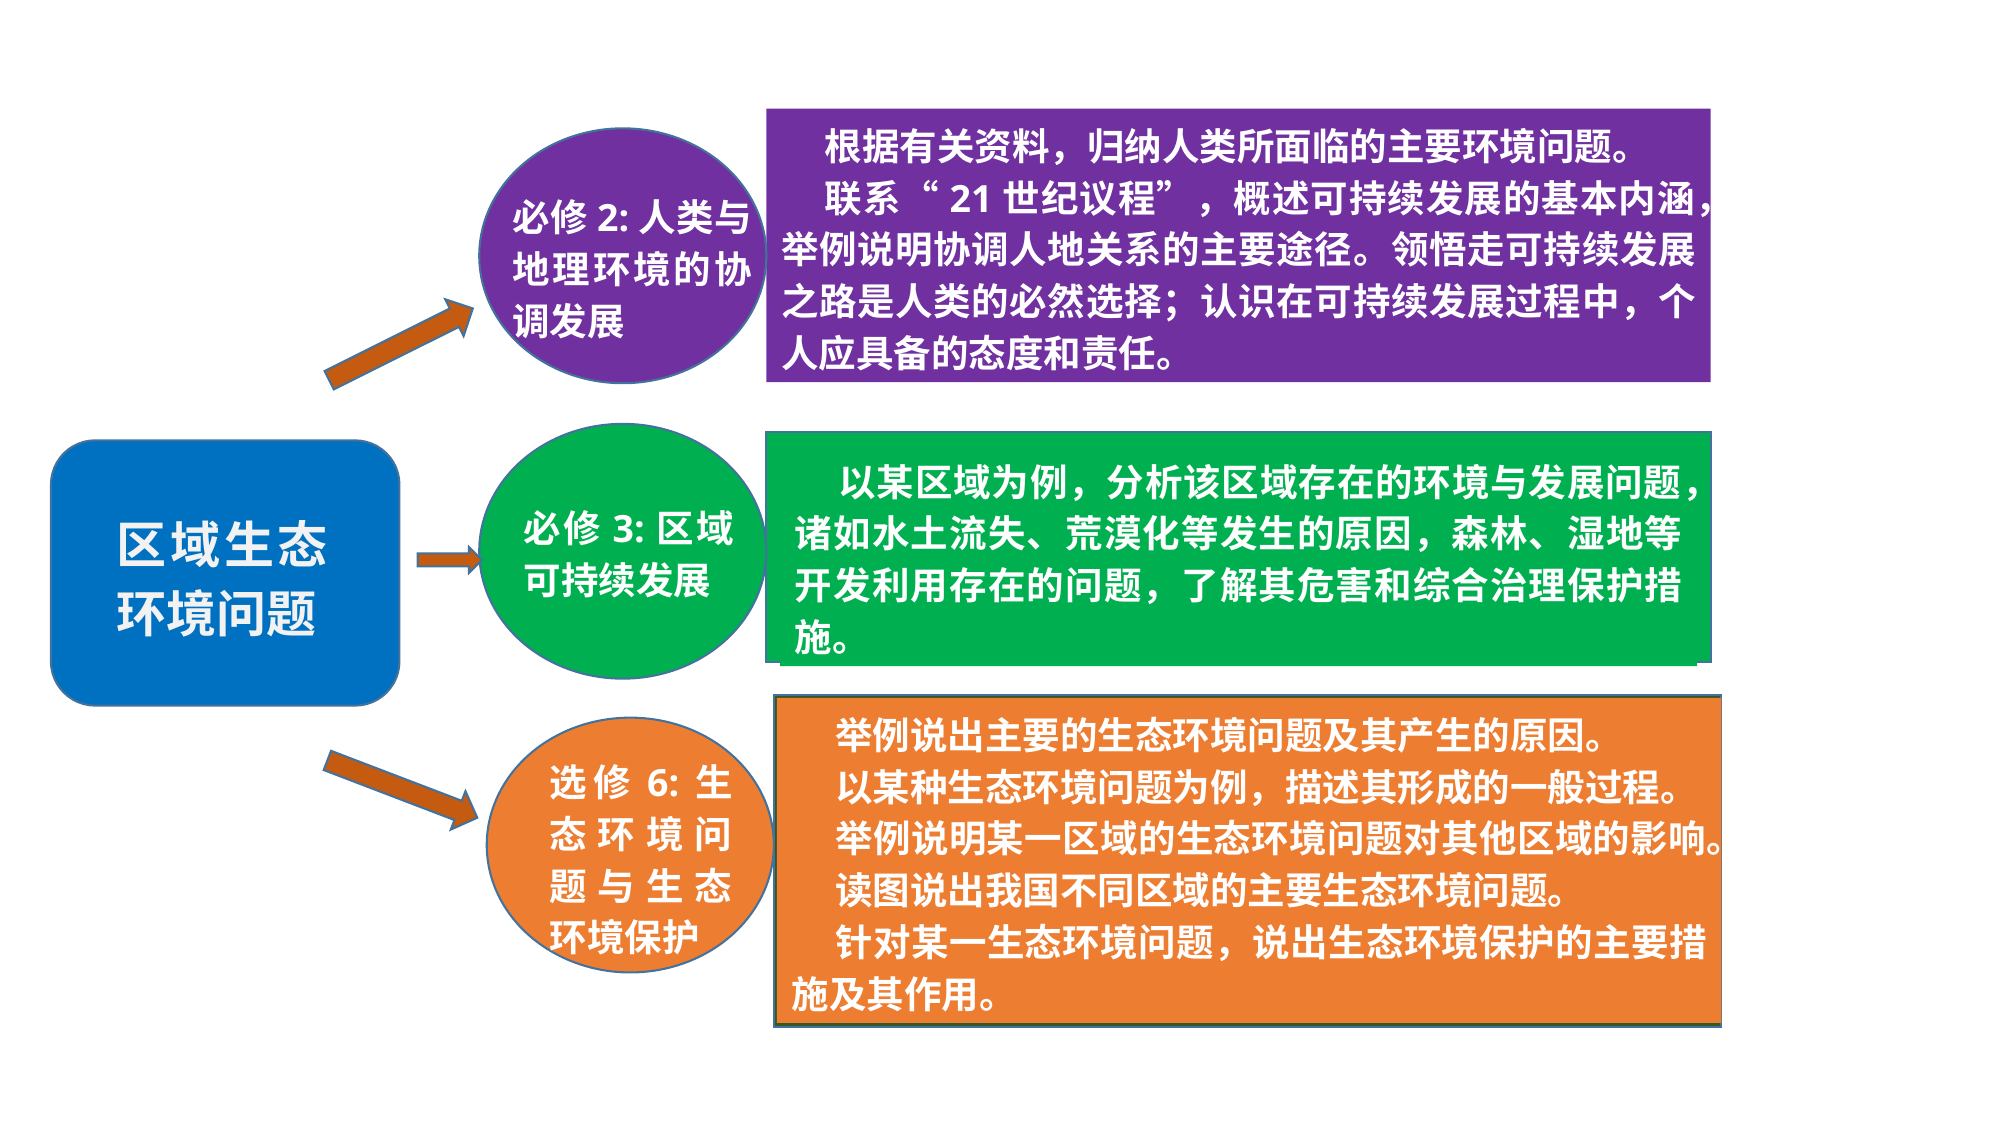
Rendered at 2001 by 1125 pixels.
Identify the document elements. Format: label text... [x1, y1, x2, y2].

text_box [322, 749, 479, 832]
text_box [323, 297, 475, 391]
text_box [773, 695, 1722, 1027]
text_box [479, 423, 767, 679]
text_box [767, 432, 1711, 665]
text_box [479, 128, 767, 384]
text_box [486, 717, 774, 973]
text_box [49, 439, 401, 707]
text_box 区域生态环境问题 [102, 497, 343, 651]
text_box 根据有关资料，归纳人类所面临的主要环境问题。 联系“21世纪议程”，概述可持续发展的基本内涵，举例说明协调人地关系的主要途径。领悟走可持续发展之路是人类的必然选择；认识在可持续发展过程中，个人应具备的态度和责任。 [766, 108, 1711, 383]
text_box [416, 544, 479, 576]
